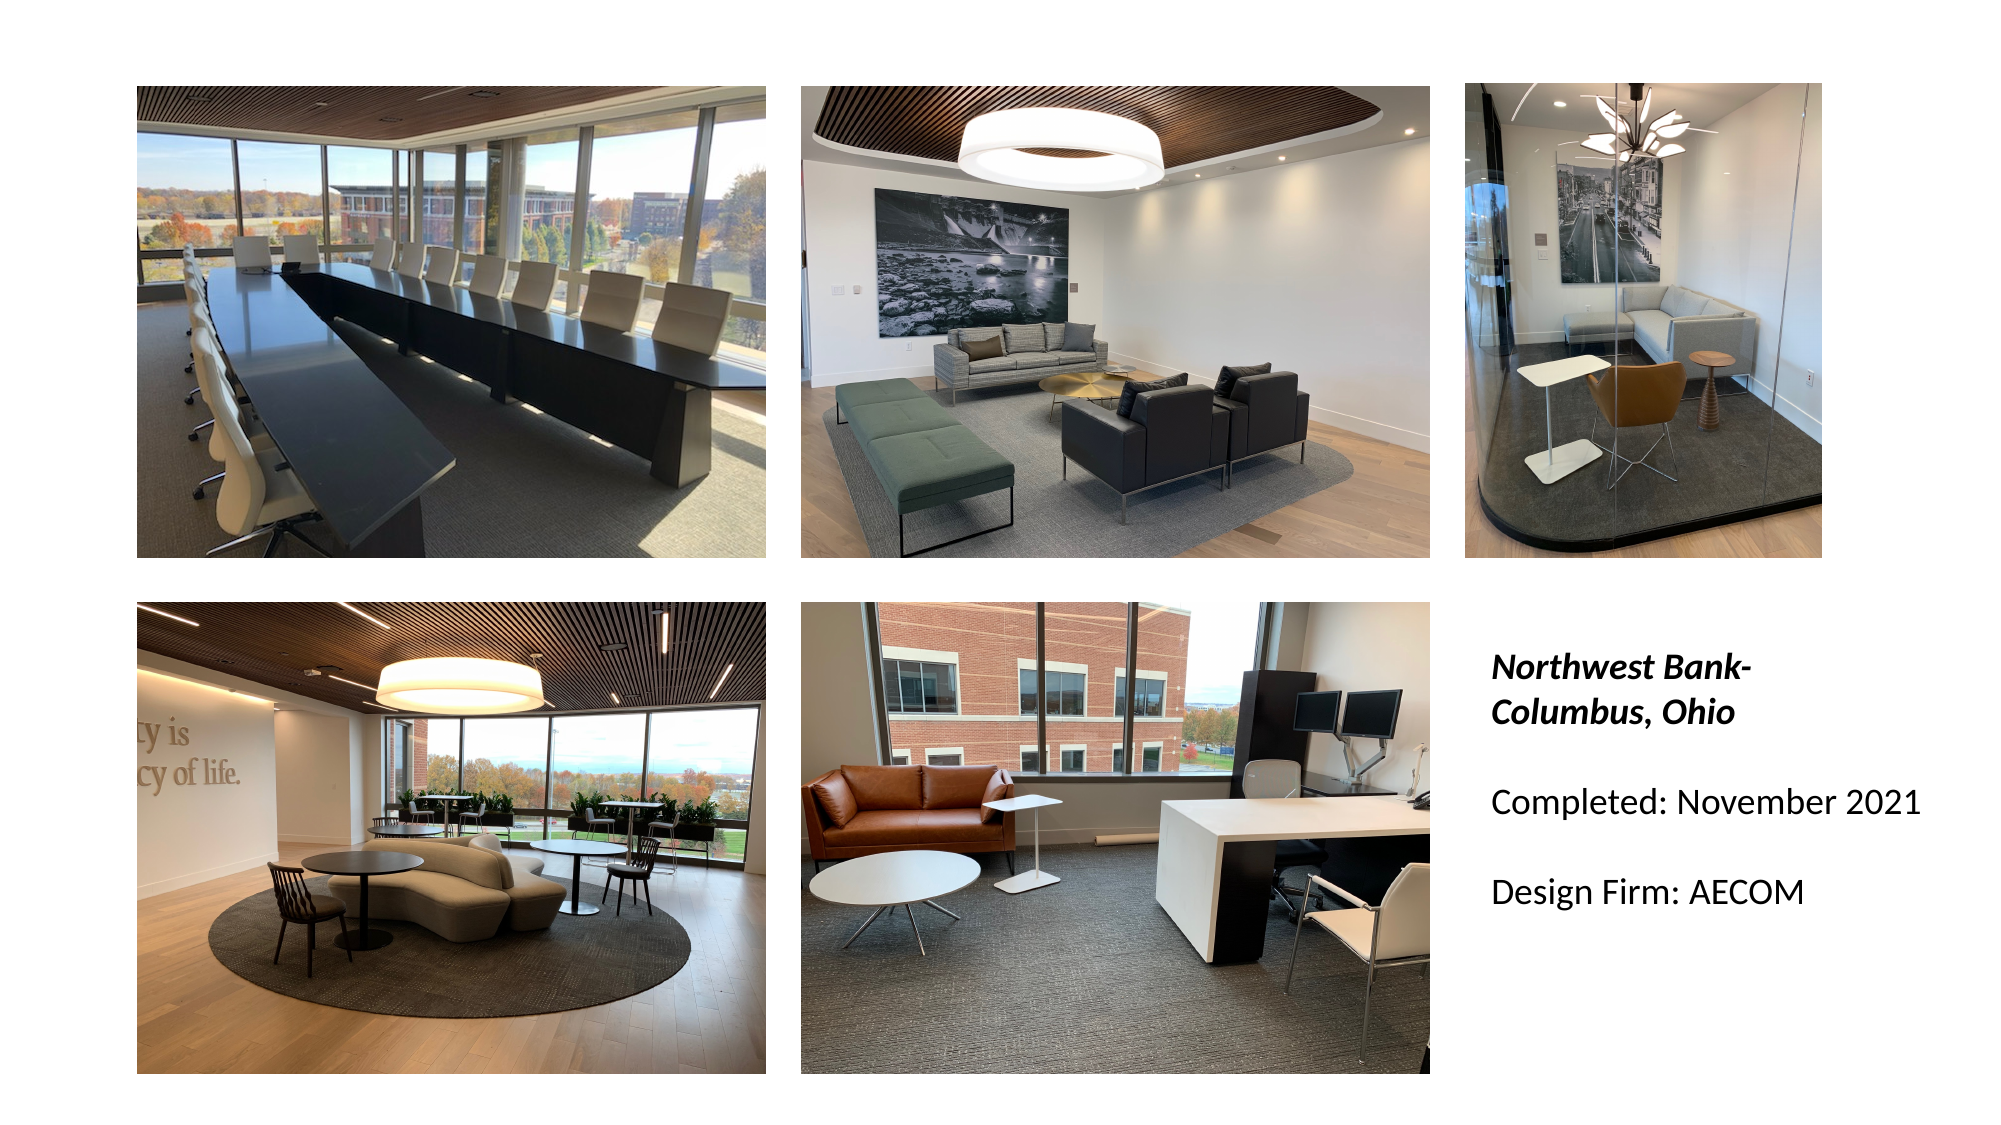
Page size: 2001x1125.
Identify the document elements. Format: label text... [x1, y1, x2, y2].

picture [801, 86, 1430, 558]
text_box Northwest Bank- Columbus, Ohio Completed: November 2021 Design Firm: AECOM [1476, 634, 1970, 920]
picture [137, 602, 766, 1074]
picture [801, 602, 1430, 1074]
picture [137, 86, 766, 558]
picture [1465, 83, 1822, 558]
